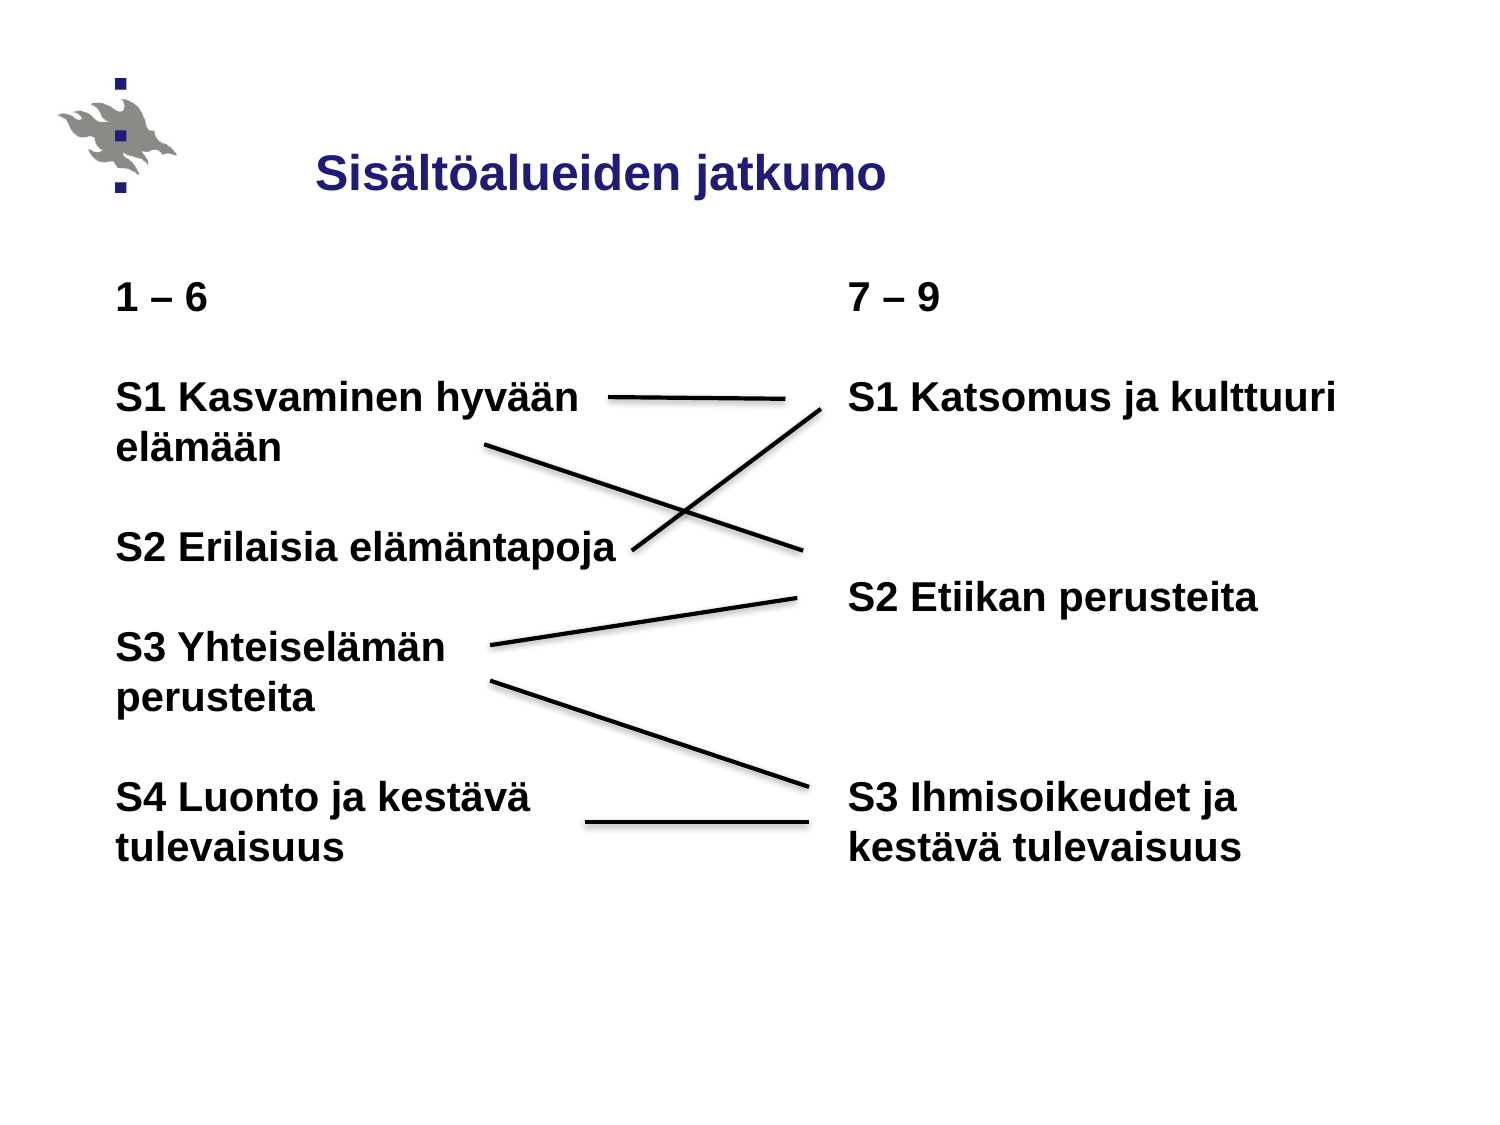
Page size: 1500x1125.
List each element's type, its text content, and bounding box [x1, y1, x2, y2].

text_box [489, 680, 810, 788]
text_box 1 – 6 S1 Kasvaminen hyvään elämään S2 Erilaisia elämäntapoja S3 Yhteiselämän perusteita S4 Luonto ja kestävä tulevaisuus [100, 262, 668, 1075]
title Sisältöalueiden jatkumo [300, 24, 1450, 208]
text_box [483, 444, 804, 551]
text_box 7 – 9 S1 Katsomus ja kulttuuri S2 Etiikan perusteita S3 Ihmisoikeudet ja kestävä tulevaisuus [832, 262, 1400, 1075]
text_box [489, 597, 798, 646]
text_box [631, 408, 822, 551]
picture [57, 78, 177, 193]
